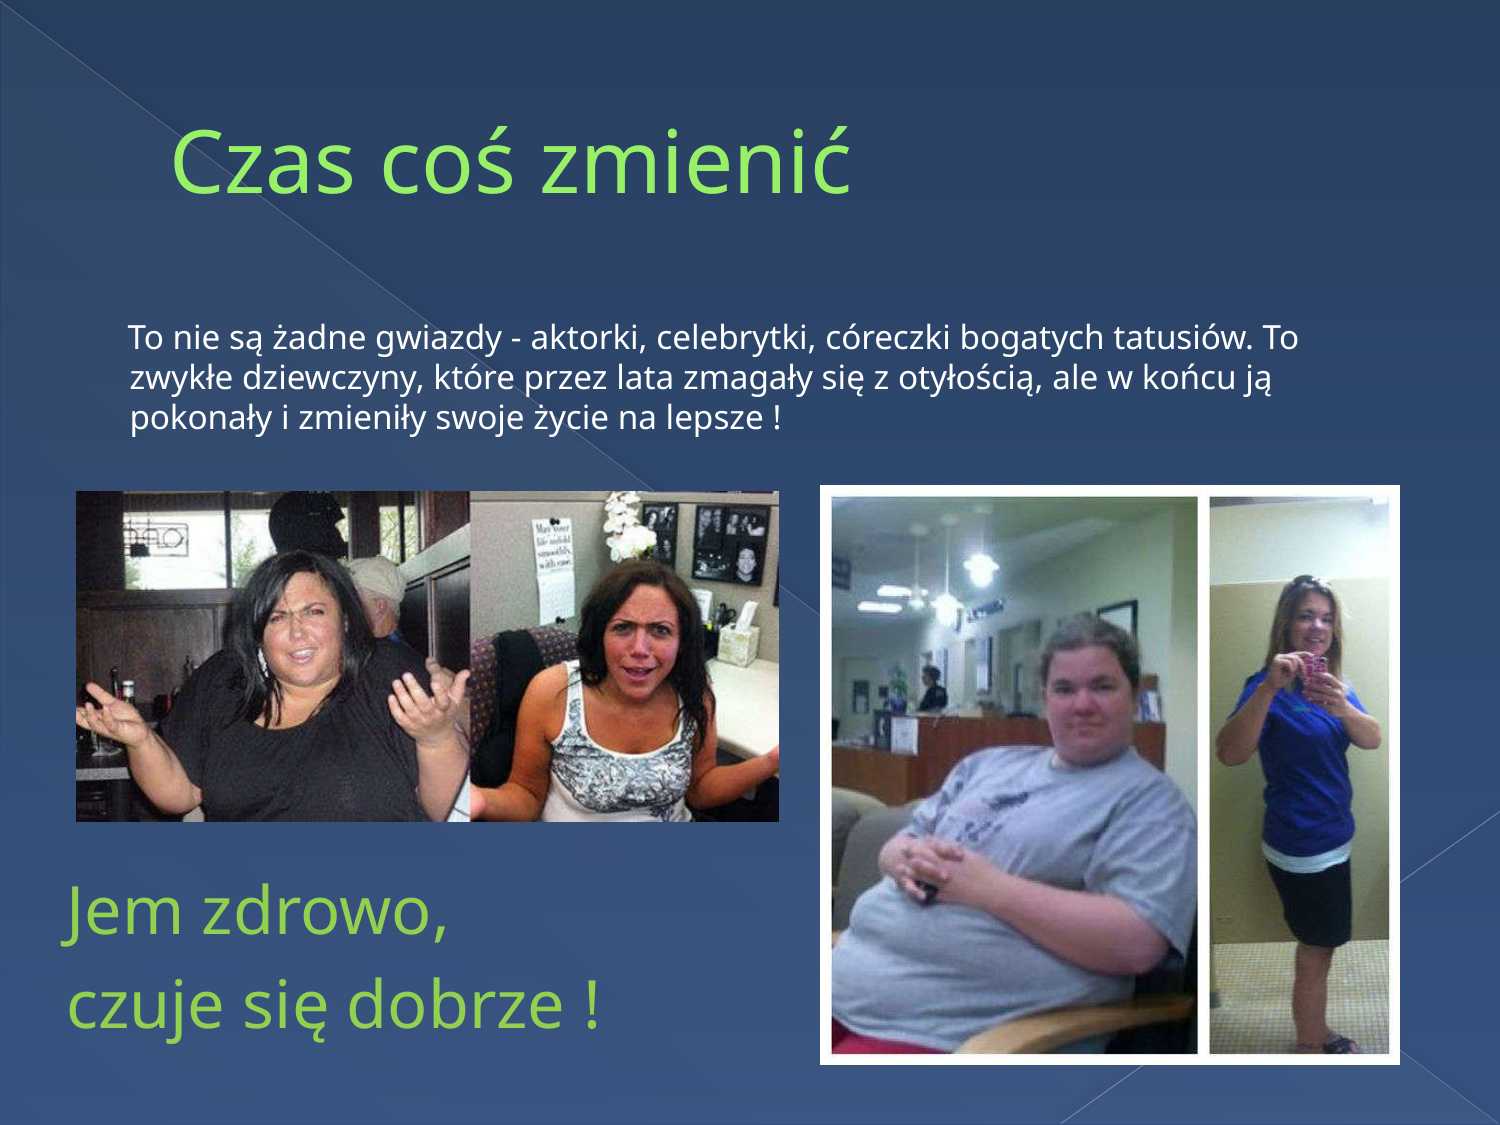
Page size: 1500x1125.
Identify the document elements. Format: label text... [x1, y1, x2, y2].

list To nie są żadne gwiazdy - aktorki, celebrytki, córeczki bogatych tatusiów. To zwykłe dziewczyny, które przez lata zmagały się z otyłością, ale w końcu ją pokonały i zmieniły swoje życie na lepsze ! Jem zdrowo, czuje się dobrze ! [41, 308, 1425, 1059]
title Czas coś zmienić [75, 43, 1425, 274]
picture [76, 491, 779, 822]
picture [820, 485, 1400, 1065]
